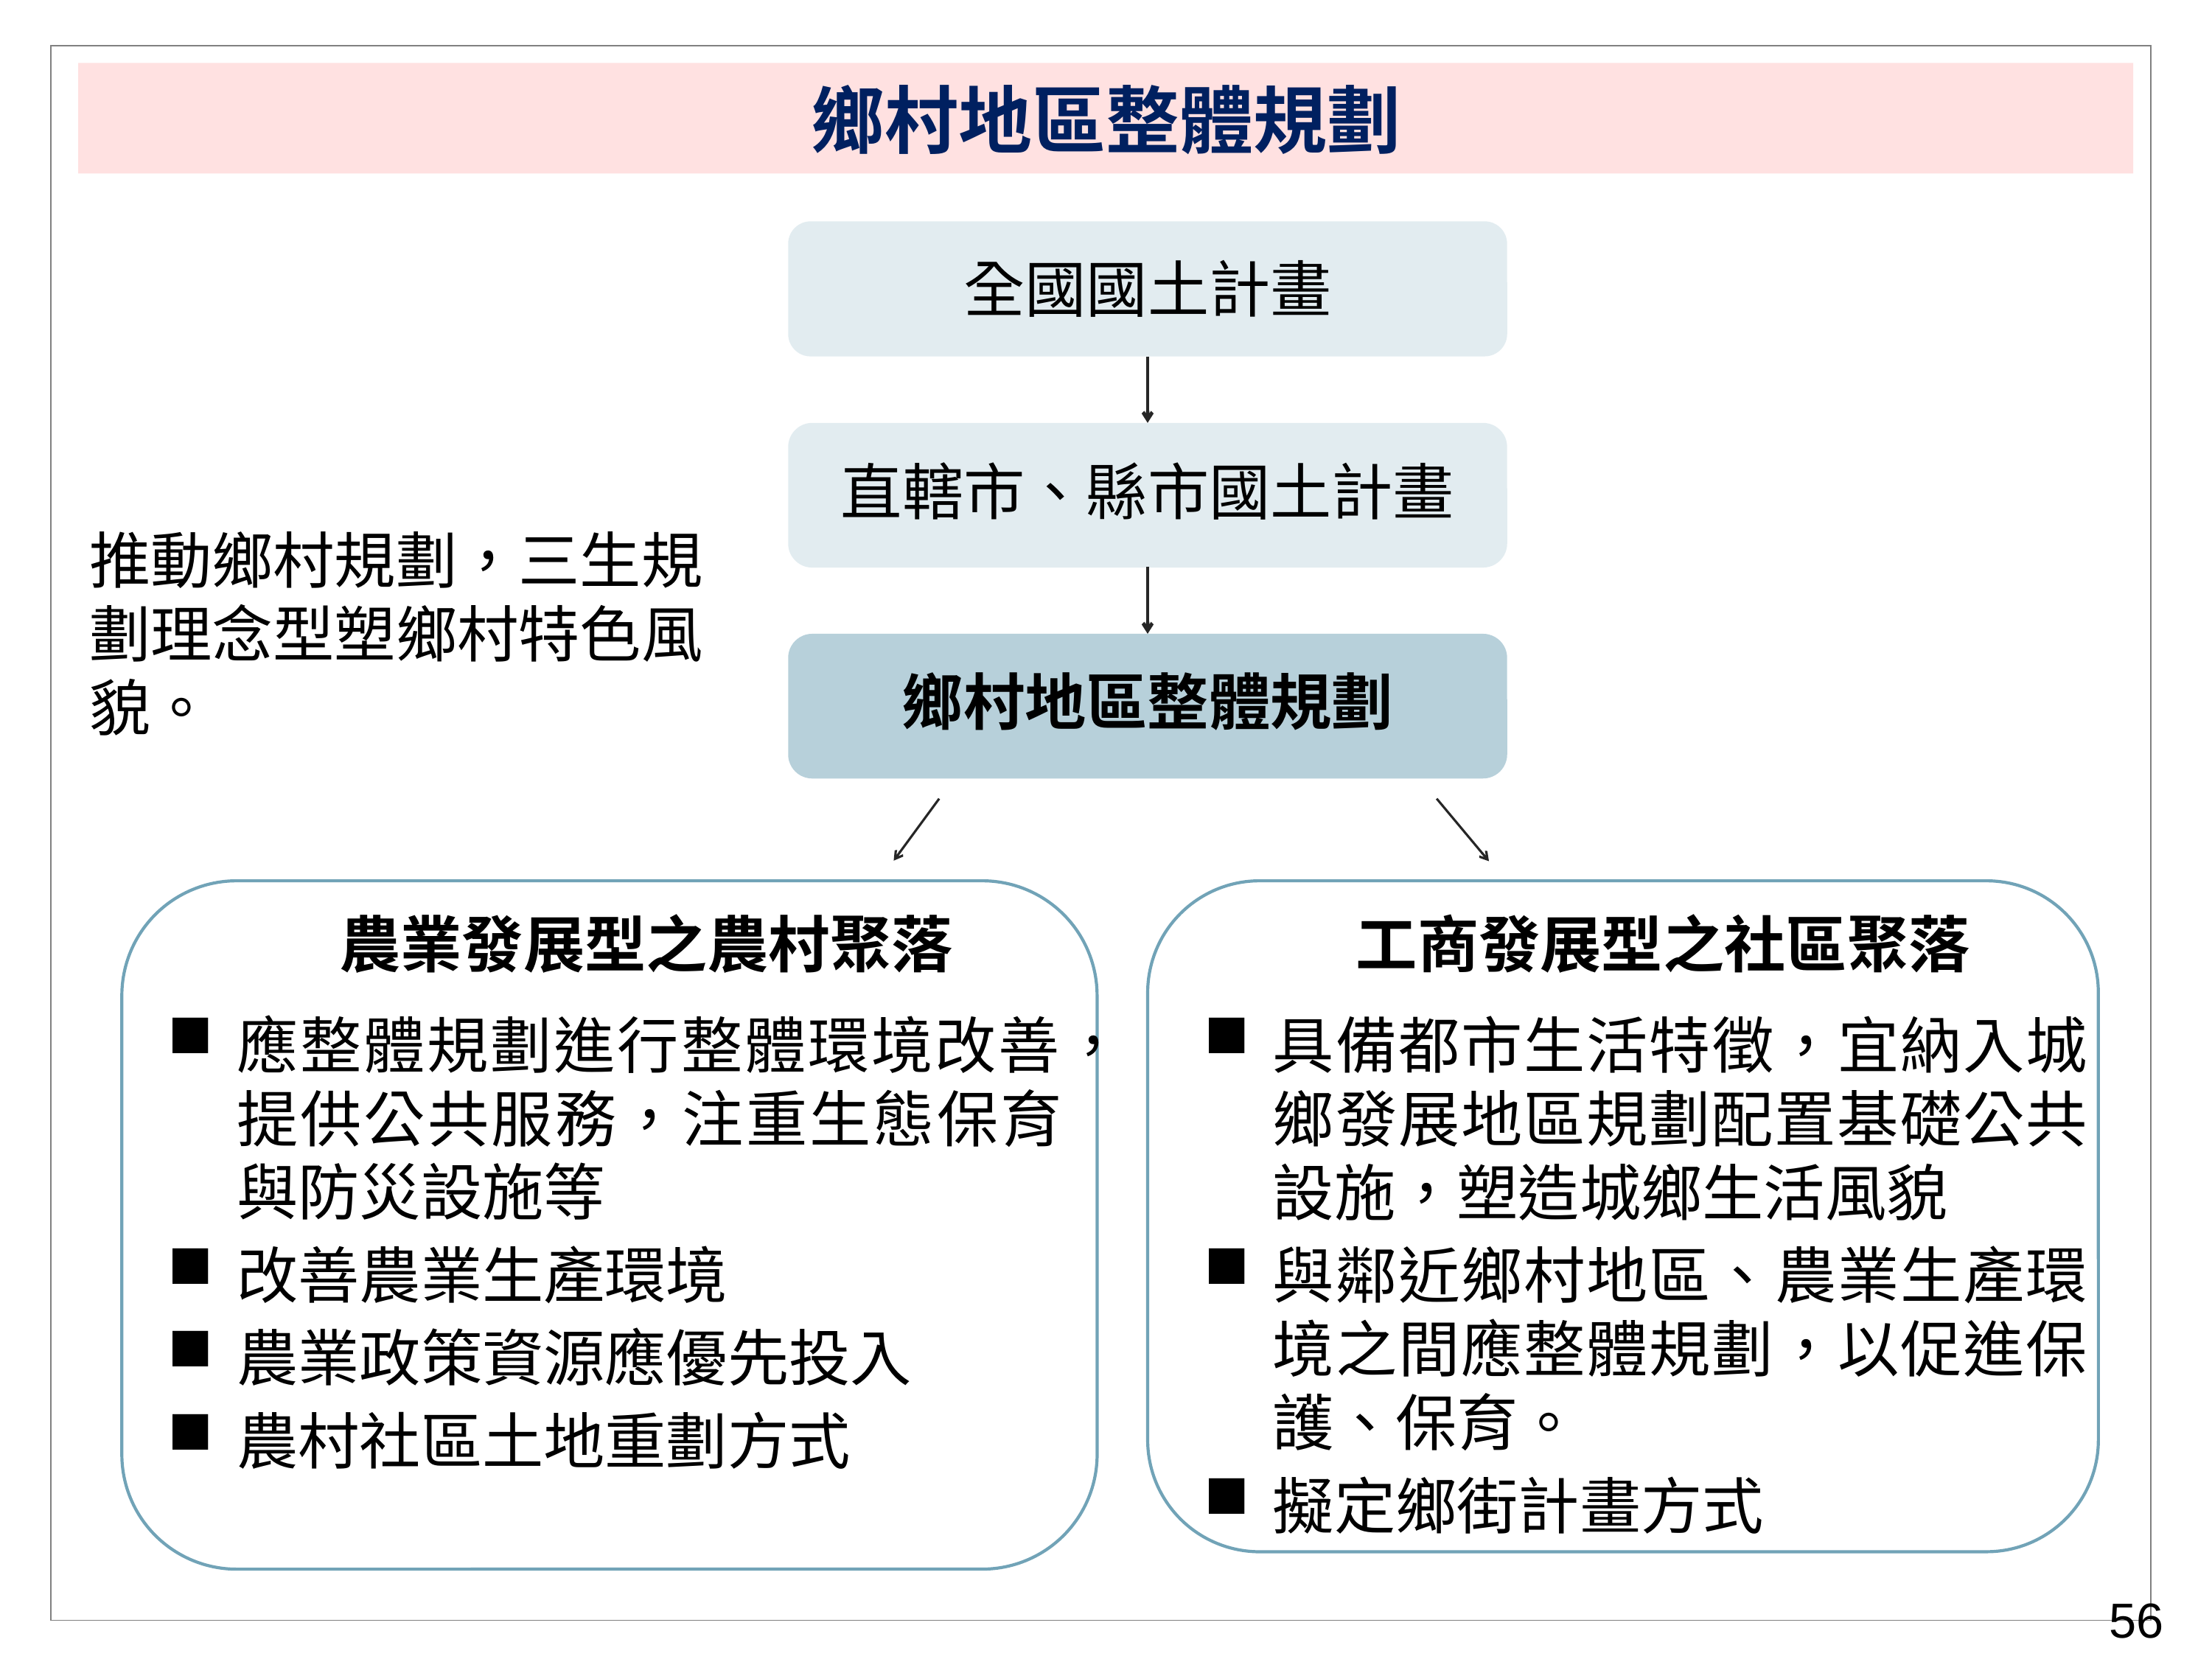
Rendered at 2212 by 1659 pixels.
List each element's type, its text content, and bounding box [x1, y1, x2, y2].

text_box 應整體規劃進行整體環境改善，提供公共服務，注重生態保育與防災設施等 改善農業生產環境 農業政策資源應優先投入 農村社區土地重劃方式 [156, 1001, 1073, 1482]
text_box 全國國土計畫 [788, 245, 1507, 330]
text_box 鄉村地區整體規劃 [788, 657, 1507, 743]
text_box 推動鄉村規劃，三生規劃理念型塑鄉村特色風貌。 [78, 516, 754, 749]
text_box [1145, 879, 2100, 1531]
text_box [786, 421, 1509, 570]
text_box [786, 632, 1509, 780]
text_box 工商發展型之社區聚落 [1227, 900, 2098, 985]
text_box [1222, 1547, 2024, 1554]
slide_number 56 [1541, 1577, 2186, 1659]
text_box 具備都市生活特徵，宜納入城鄉發展地區規劃配置基礎公共設施，塑造城鄉生活風貌 與鄰近鄉村地區、農業生產環境之間應整體規劃，以促進保護、保育。 擬定鄉街計畫方式 [1193, 1001, 2098, 1547]
text_box [120, 879, 1099, 1571]
text_box 直轄市、縣市國土計畫 [788, 447, 1507, 533]
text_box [1436, 798, 1490, 862]
text_box 鄉村地區整體規劃 [78, 63, 2134, 174]
text_box [786, 220, 1509, 358]
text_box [893, 798, 940, 861]
